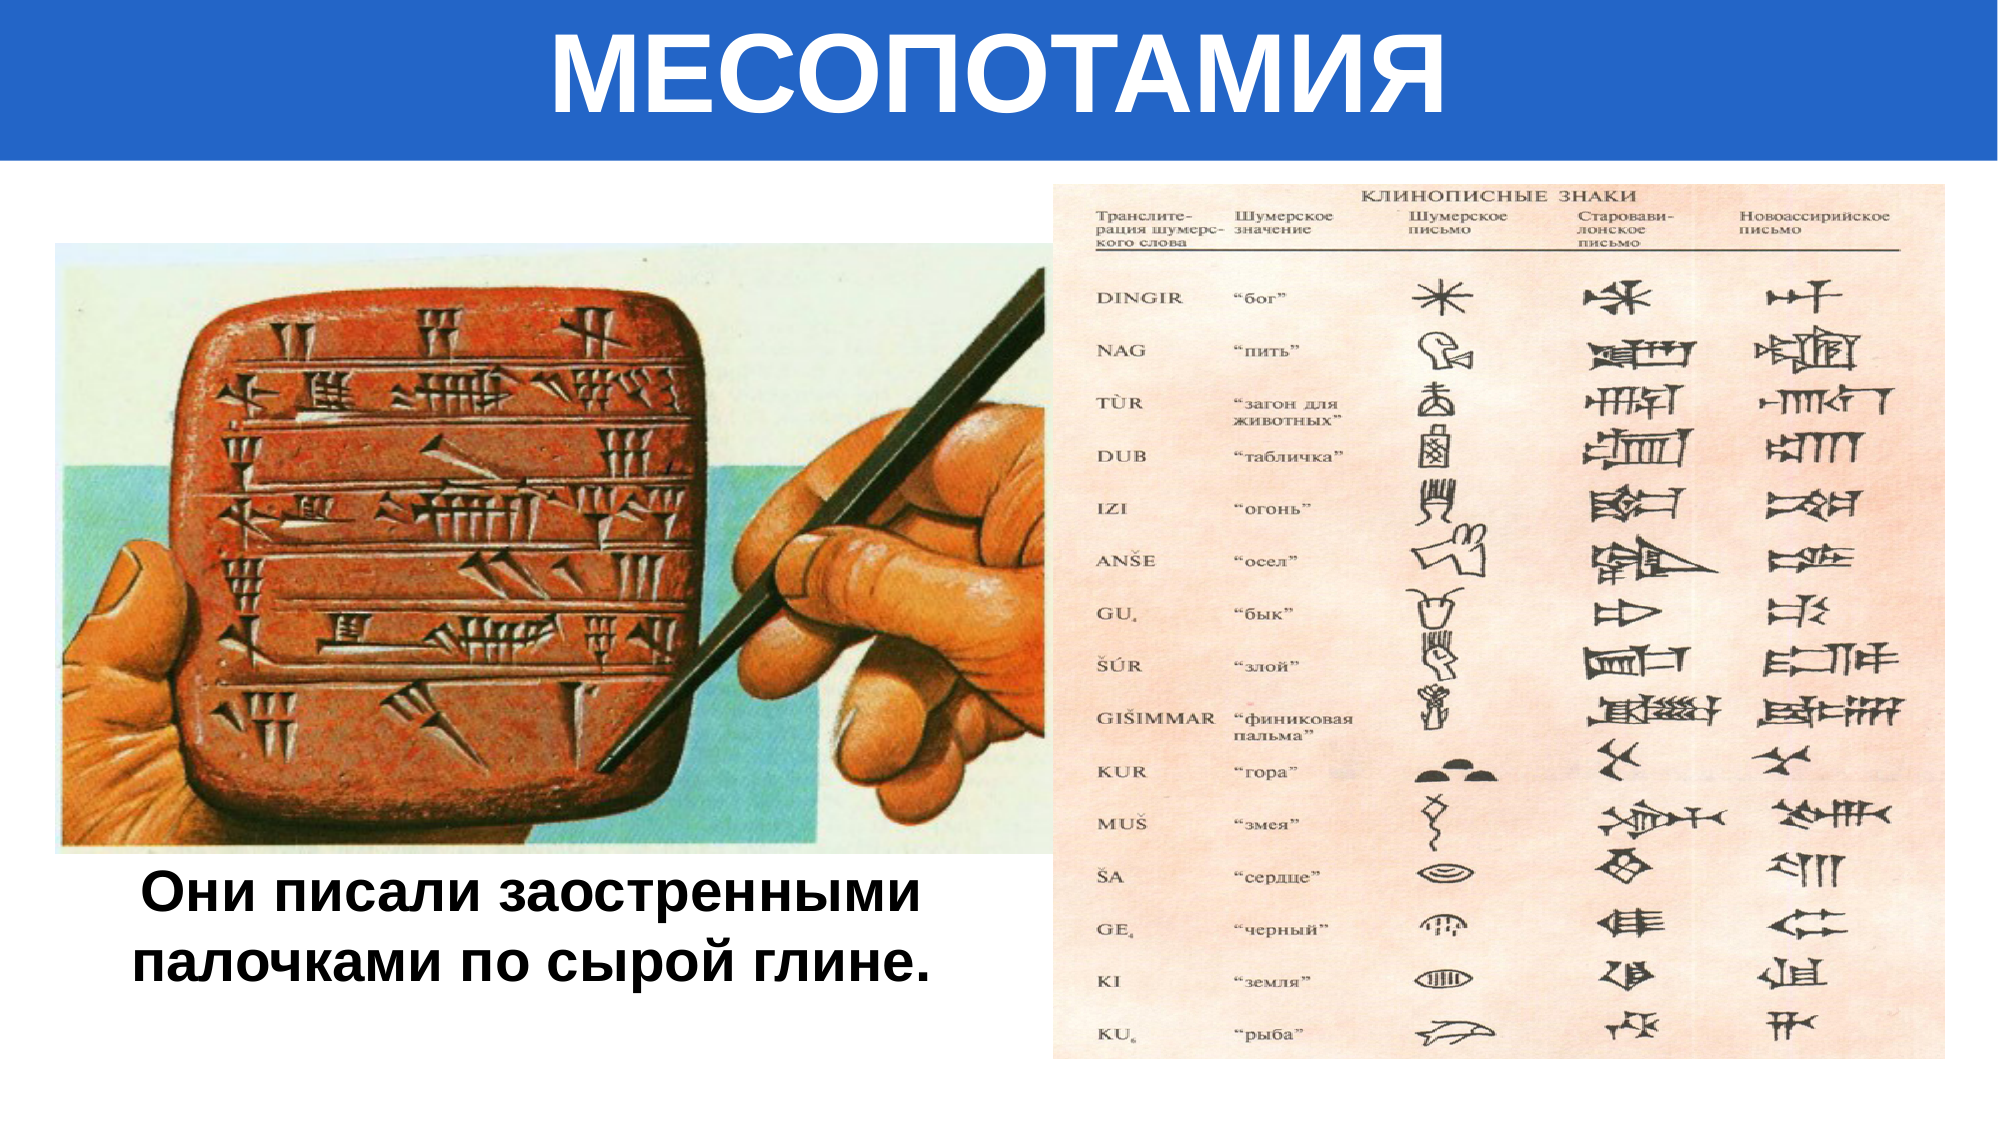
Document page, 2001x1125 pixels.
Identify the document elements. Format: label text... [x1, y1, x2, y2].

text_box Они писали заостренными палочками по сырой глине. [43, 845, 1020, 1001]
picture [54, 184, 1946, 1059]
text_box МЕСОПОТАМИЯ [0, 0, 1998, 161]
